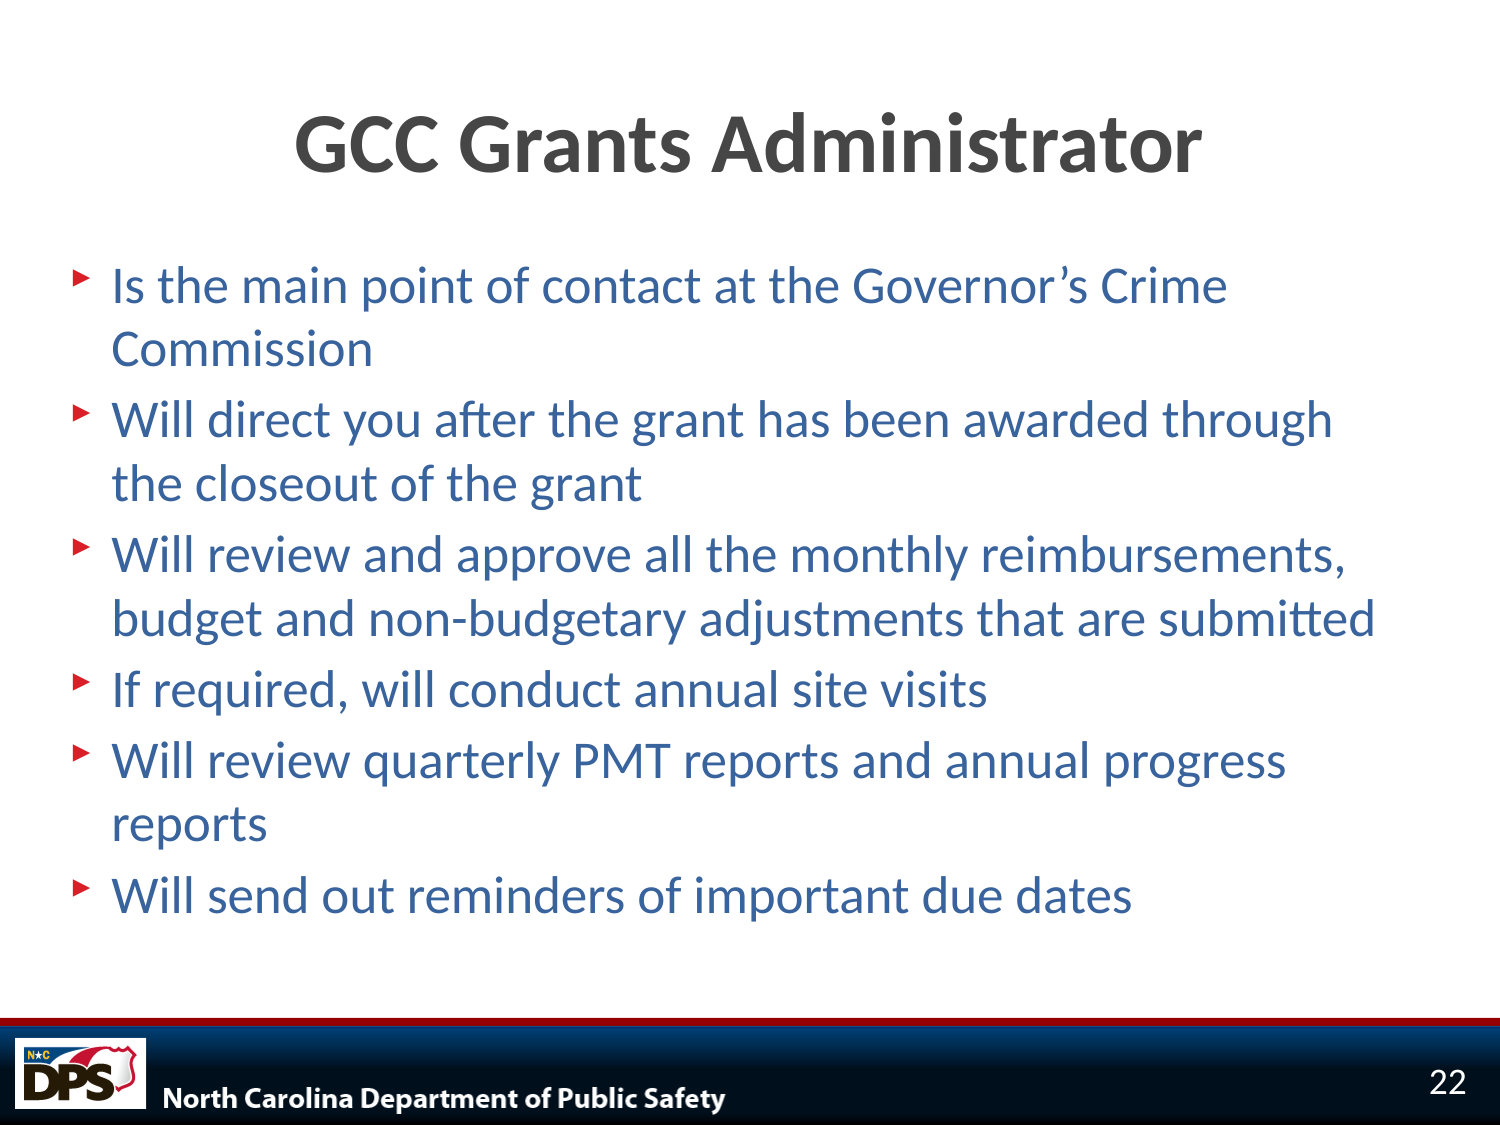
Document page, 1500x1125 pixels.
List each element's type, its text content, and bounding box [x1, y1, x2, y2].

list Is the main point of contact at the Governor’s Crime Commission Will direct you after the grant has been awarded through the closeout of the grant Will review and approve all the monthly reimbursements, budget and non-budgetary adjustments that are submitted If required, will conduct annual site visits Will review quarterly PMT reports and annual progress reports Will send out reminders of important due dates [37, 243, 1425, 986]
title GCC Grants Administrator [75, 45, 1425, 233]
picture [0, 0, 1500, 1125]
slide_number 22 [1413, 1050, 1493, 1110]
